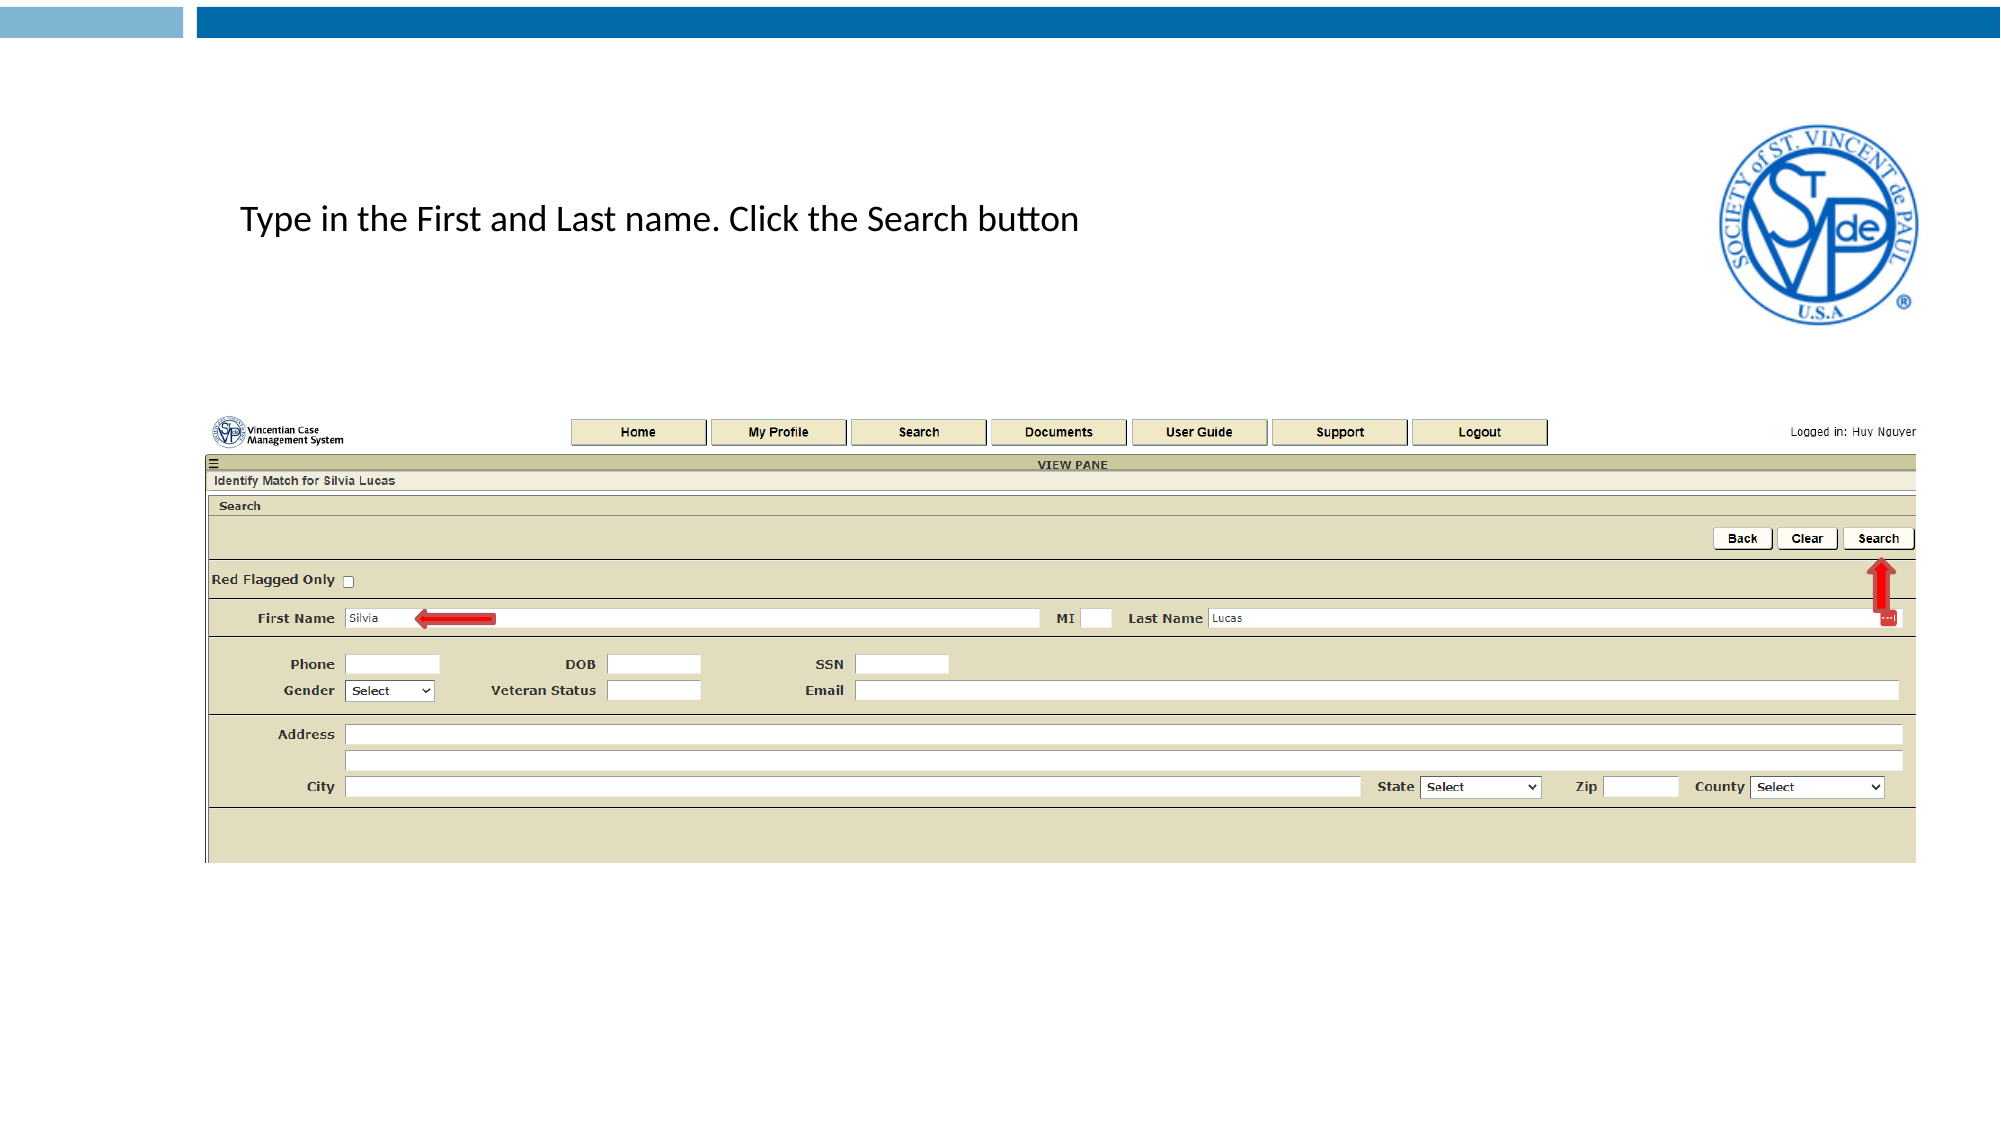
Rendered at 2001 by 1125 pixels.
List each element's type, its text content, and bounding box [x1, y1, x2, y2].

text_box Type in the First and Last name. Click the Search button [225, 186, 1105, 247]
picture [1629, 49, 2000, 385]
picture [200, 409, 1916, 864]
